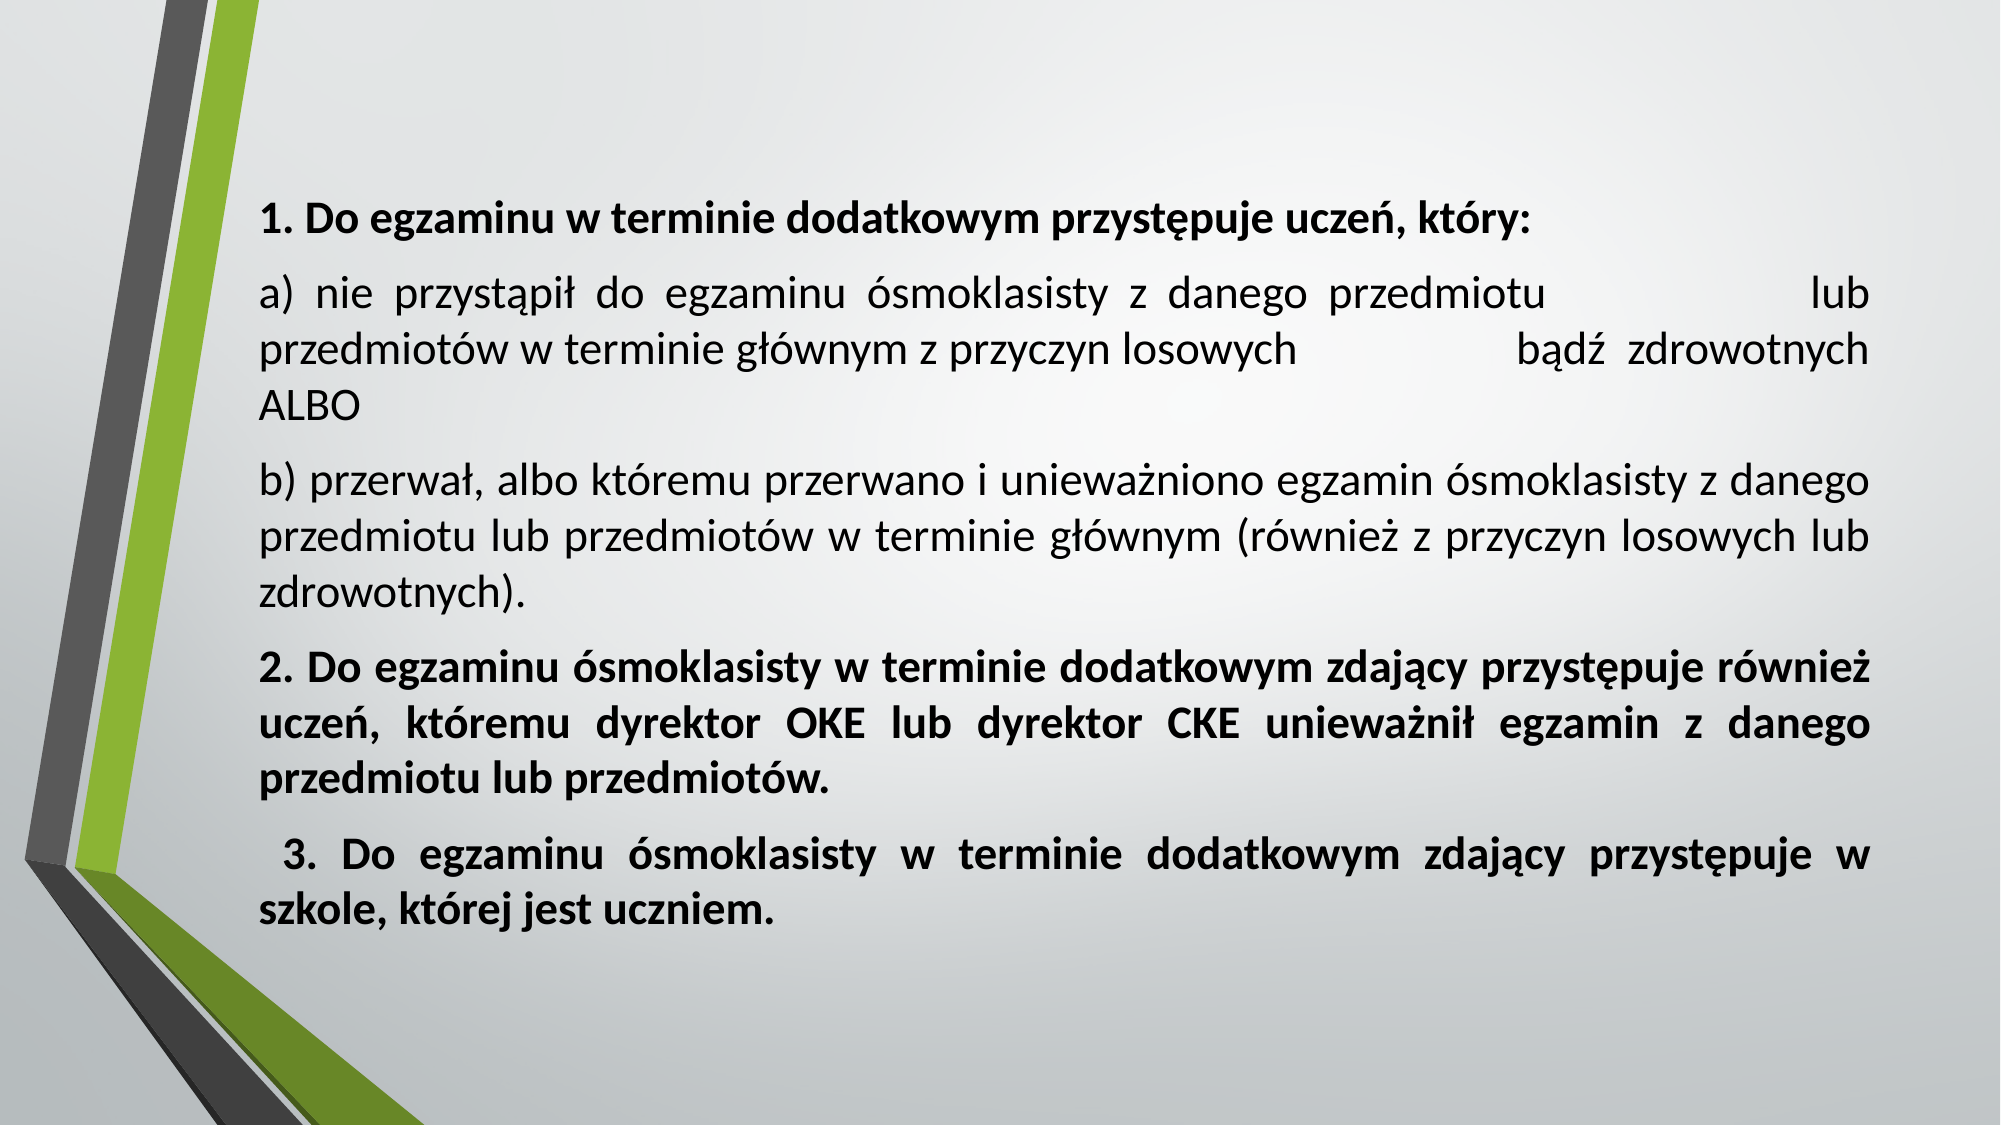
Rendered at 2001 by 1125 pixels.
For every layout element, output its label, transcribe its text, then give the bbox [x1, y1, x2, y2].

list 1. Do egzaminu w terminie dodatkowym przystępuje uczeń, który: a) nie przystąpił do egzaminu ósmoklasisty z danego przedmiotu lub przedmiotów w terminie głównym z przyczyn losowych bądź zdrowotnych ALBO b) przerwał, albo któremu przerwano i unieważniono egzamin ósmoklasisty z danego przedmiotu lub przedmiotów w terminie głównym (również z przyczyn losowych lub zdrowotnych). 2. Do egzaminu ósmoklasisty w terminie dodatkowym zdający przystępuje również uczeń, któremu dyrektor OKE lub dyrektor CKE unieważnił egzamin z danego przedmiotu lub przedmiotów. 3. Do egzaminu ósmoklasisty w terminie dodatkowym zdający przystępuje w szkole, której jest uczniem. [243, 112, 1887, 950]
